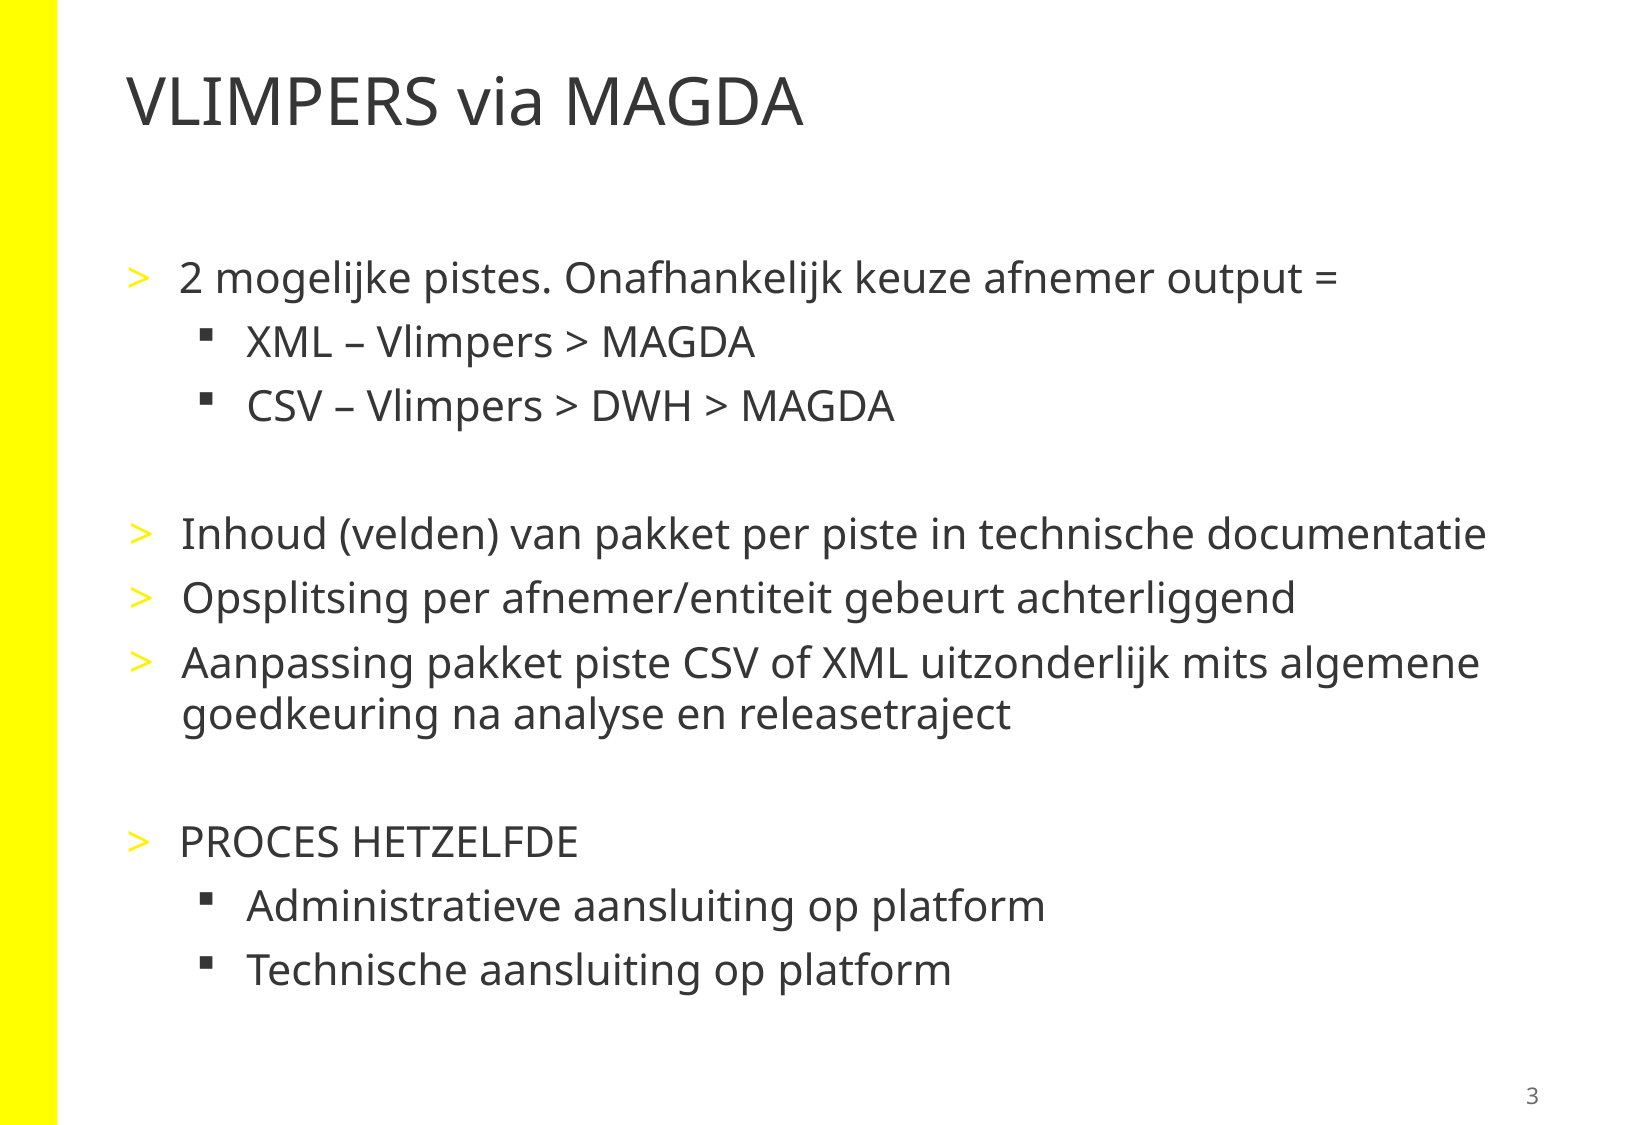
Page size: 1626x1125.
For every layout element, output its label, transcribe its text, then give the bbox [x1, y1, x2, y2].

list 2 mogelijke pistes. Onafhankelijk keuze afnemer output = XML – Vlimpers > MAGDA CSV – Vlimpers > DWH > MAGDA Inhoud (velden) van pakket per piste in technische documentatie Opsplitsing per afnemer/entiteit gebeurt achterliggend Aanpassing pakket piste CSV of XML uitzonderlijk mits algemene goedkeuring na analyse en releasetraject PROCES HETZELFDE Administratieve aansluiting op platform Technische aansluiting op platform [111, 243, 1514, 1063]
title VLIMPERS via MAGDA [111, 59, 1514, 222]
slide_number 3 [1424, 1075, 1548, 1120]
